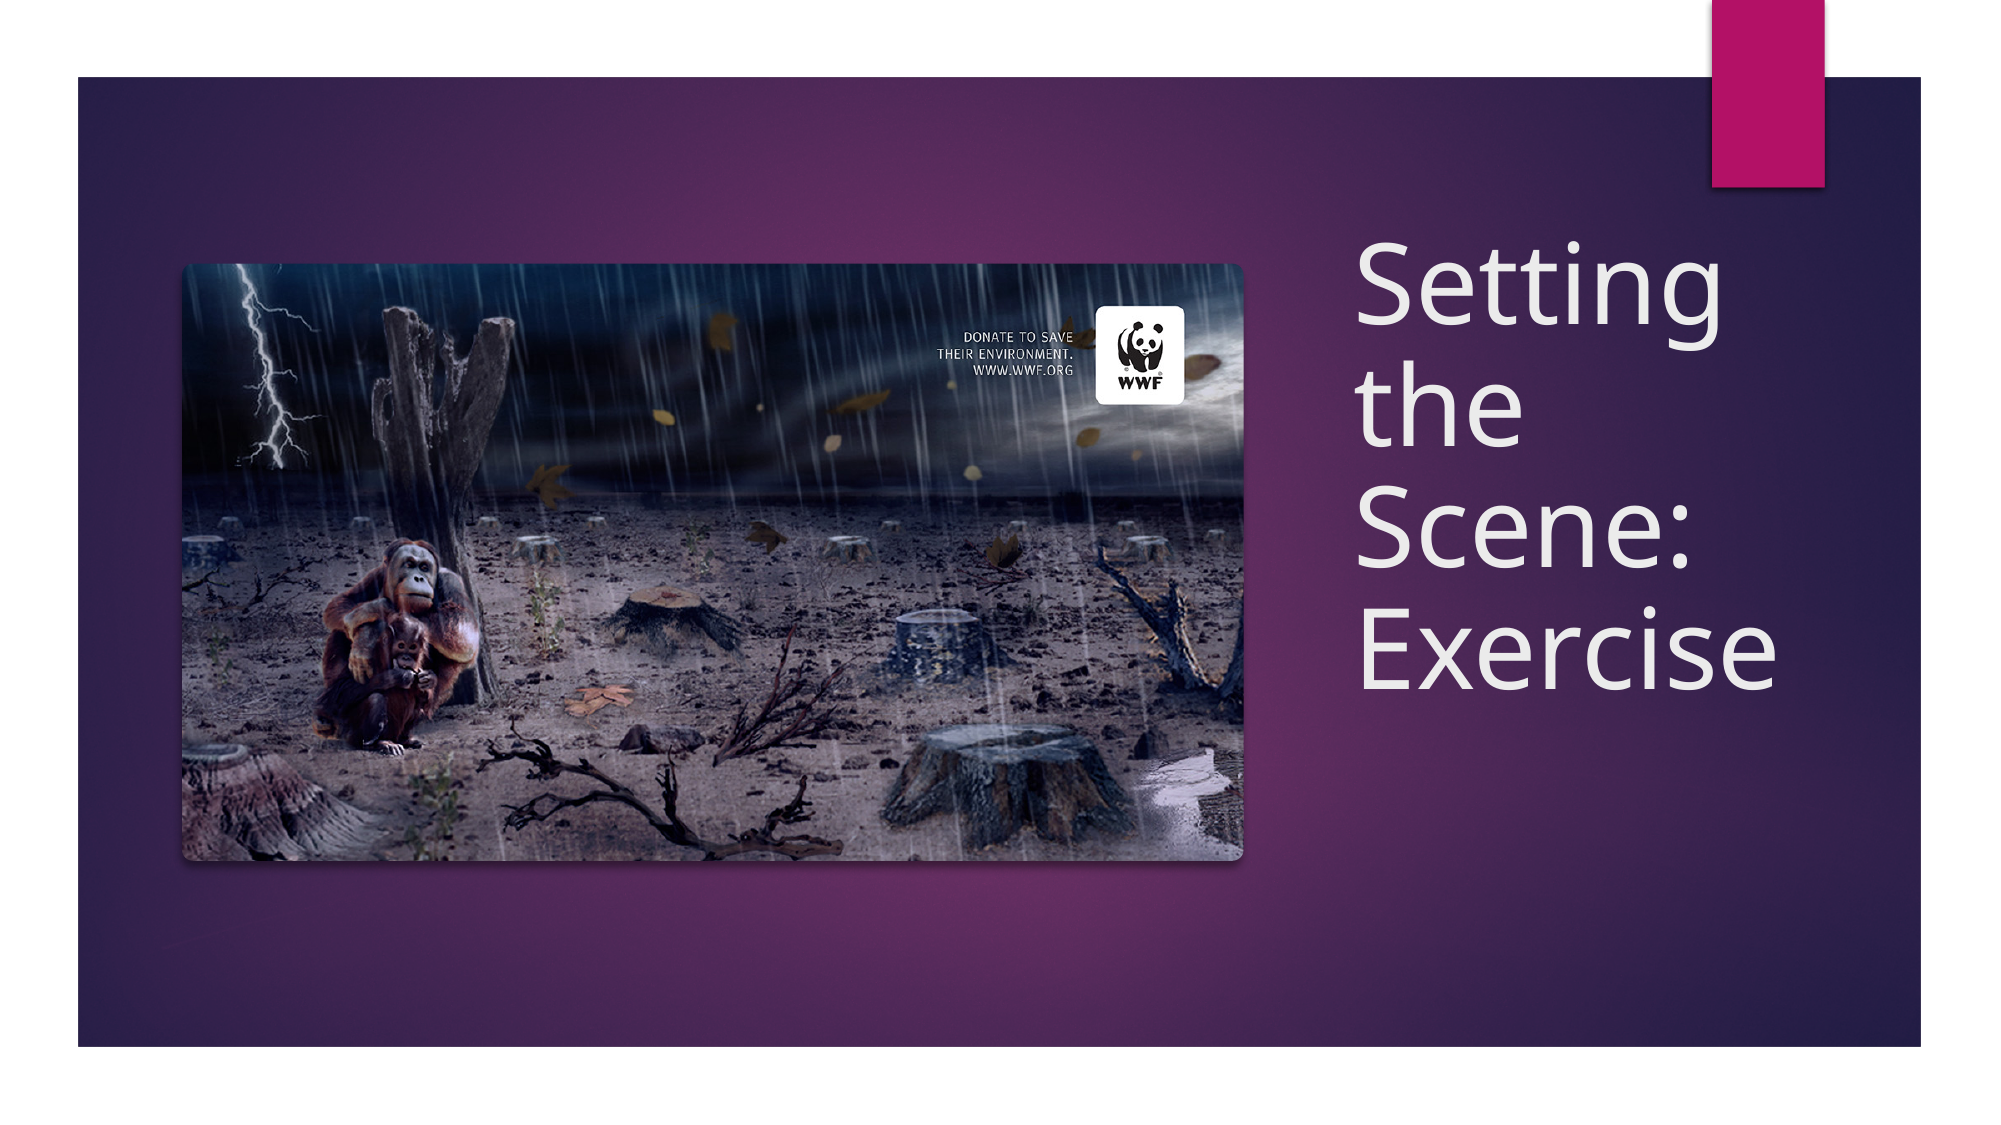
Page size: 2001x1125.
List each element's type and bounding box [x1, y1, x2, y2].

text_box [0, 0, 2000, 1125]
picture [181, 263, 1244, 861]
